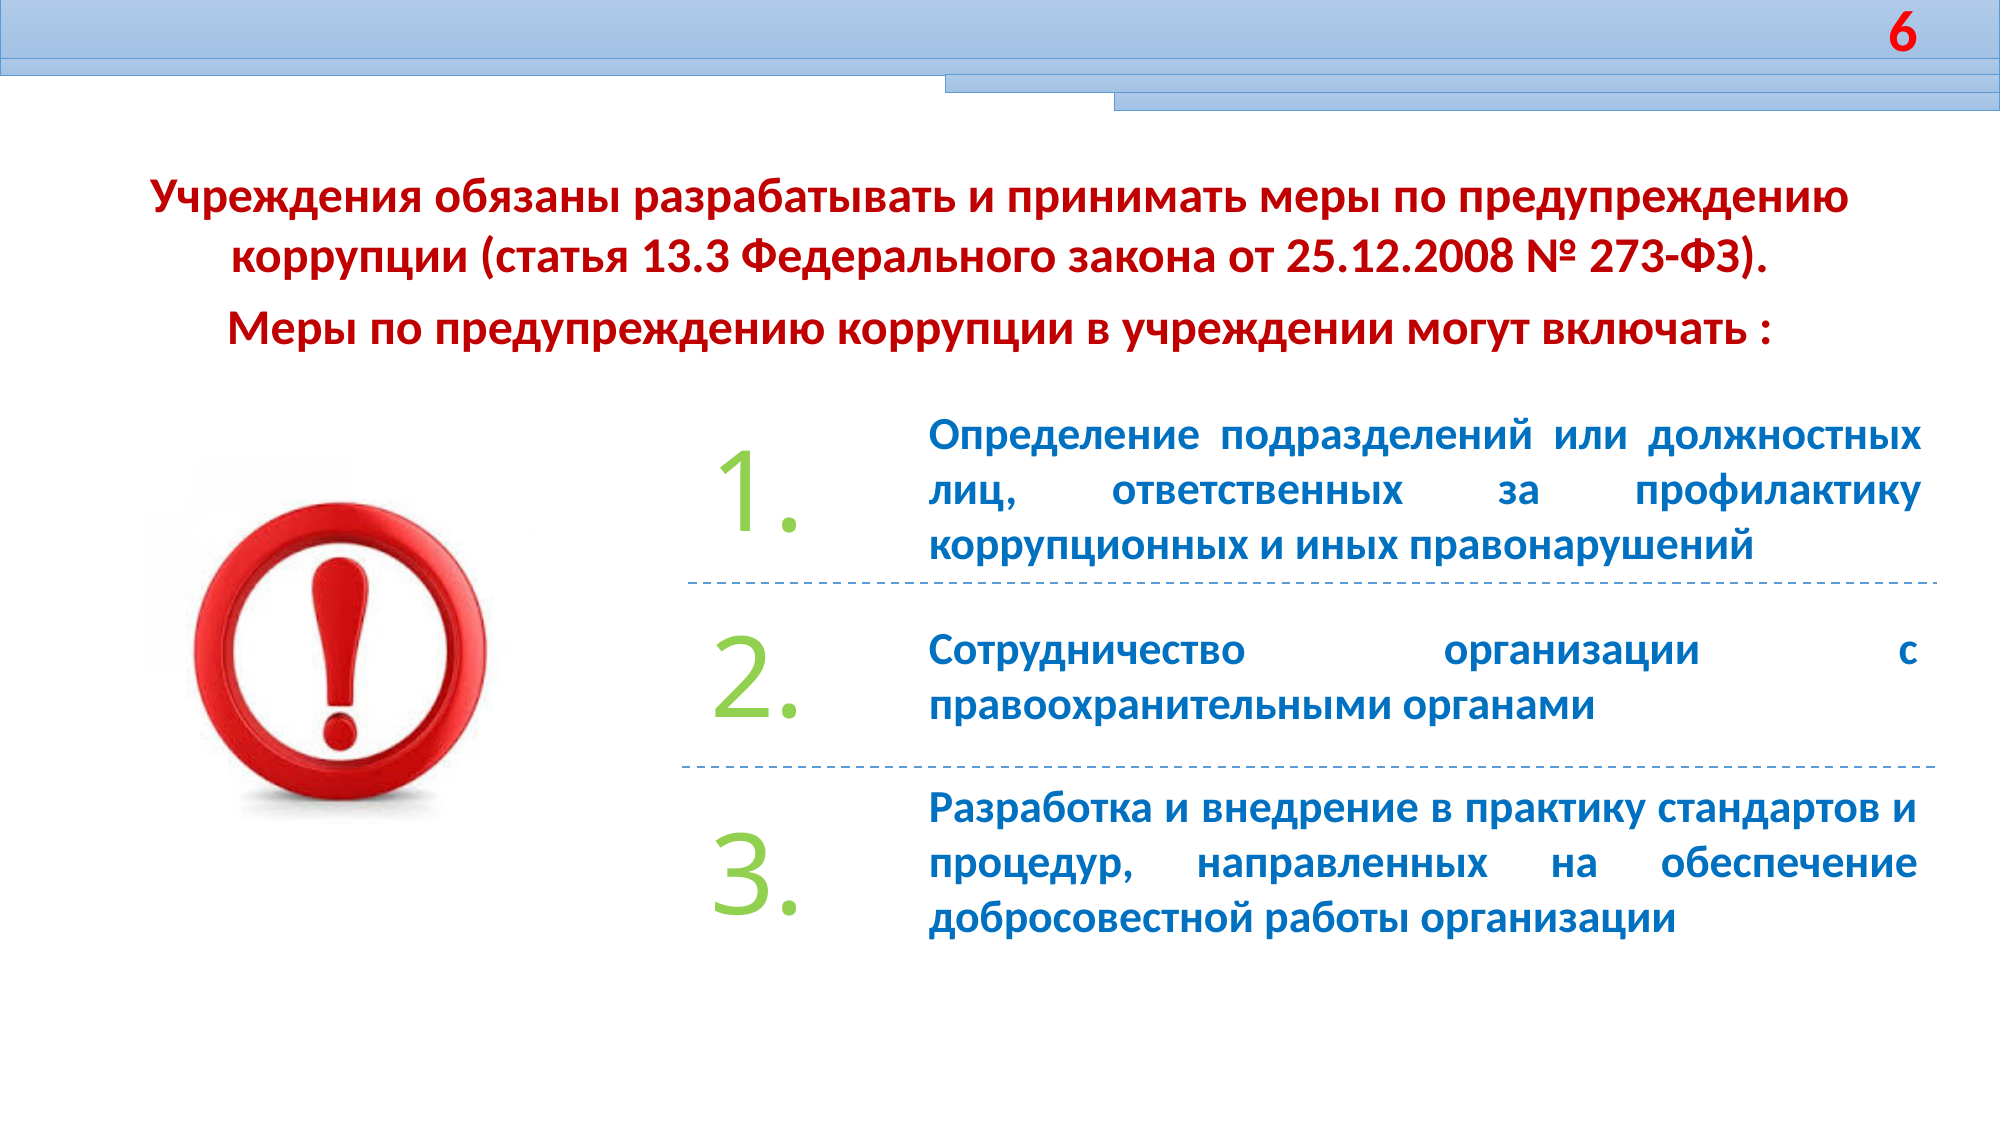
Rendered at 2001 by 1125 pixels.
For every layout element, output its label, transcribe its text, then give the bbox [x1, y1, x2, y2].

text_box Разработка и внедрение в практику стандартов и процедур, направленных на обеспечение добросовестной работы организации [913, 782, 1934, 937]
text_box 3. [695, 794, 884, 945]
text_box Определение подразделений или должностных лиц, ответственных за профилактику коррупционных и иных правонарушений [913, 420, 1938, 553]
text_box Сотрудничество организации с правоохранительными органами [913, 607, 1934, 740]
text_box 2. [695, 597, 884, 747]
picture [145, 457, 536, 855]
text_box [0, 0, 2000, 111]
text_box Учреждения обязаны разрабатывать и принимать меры по предупреждению коррупции (статья 13.3 Федерального закона от 25.12.2008 № 273-ФЗ). Меры по предупреждению коррупции в учреждении могут включать : [90, 154, 1910, 362]
text_box 1. [695, 412, 884, 562]
